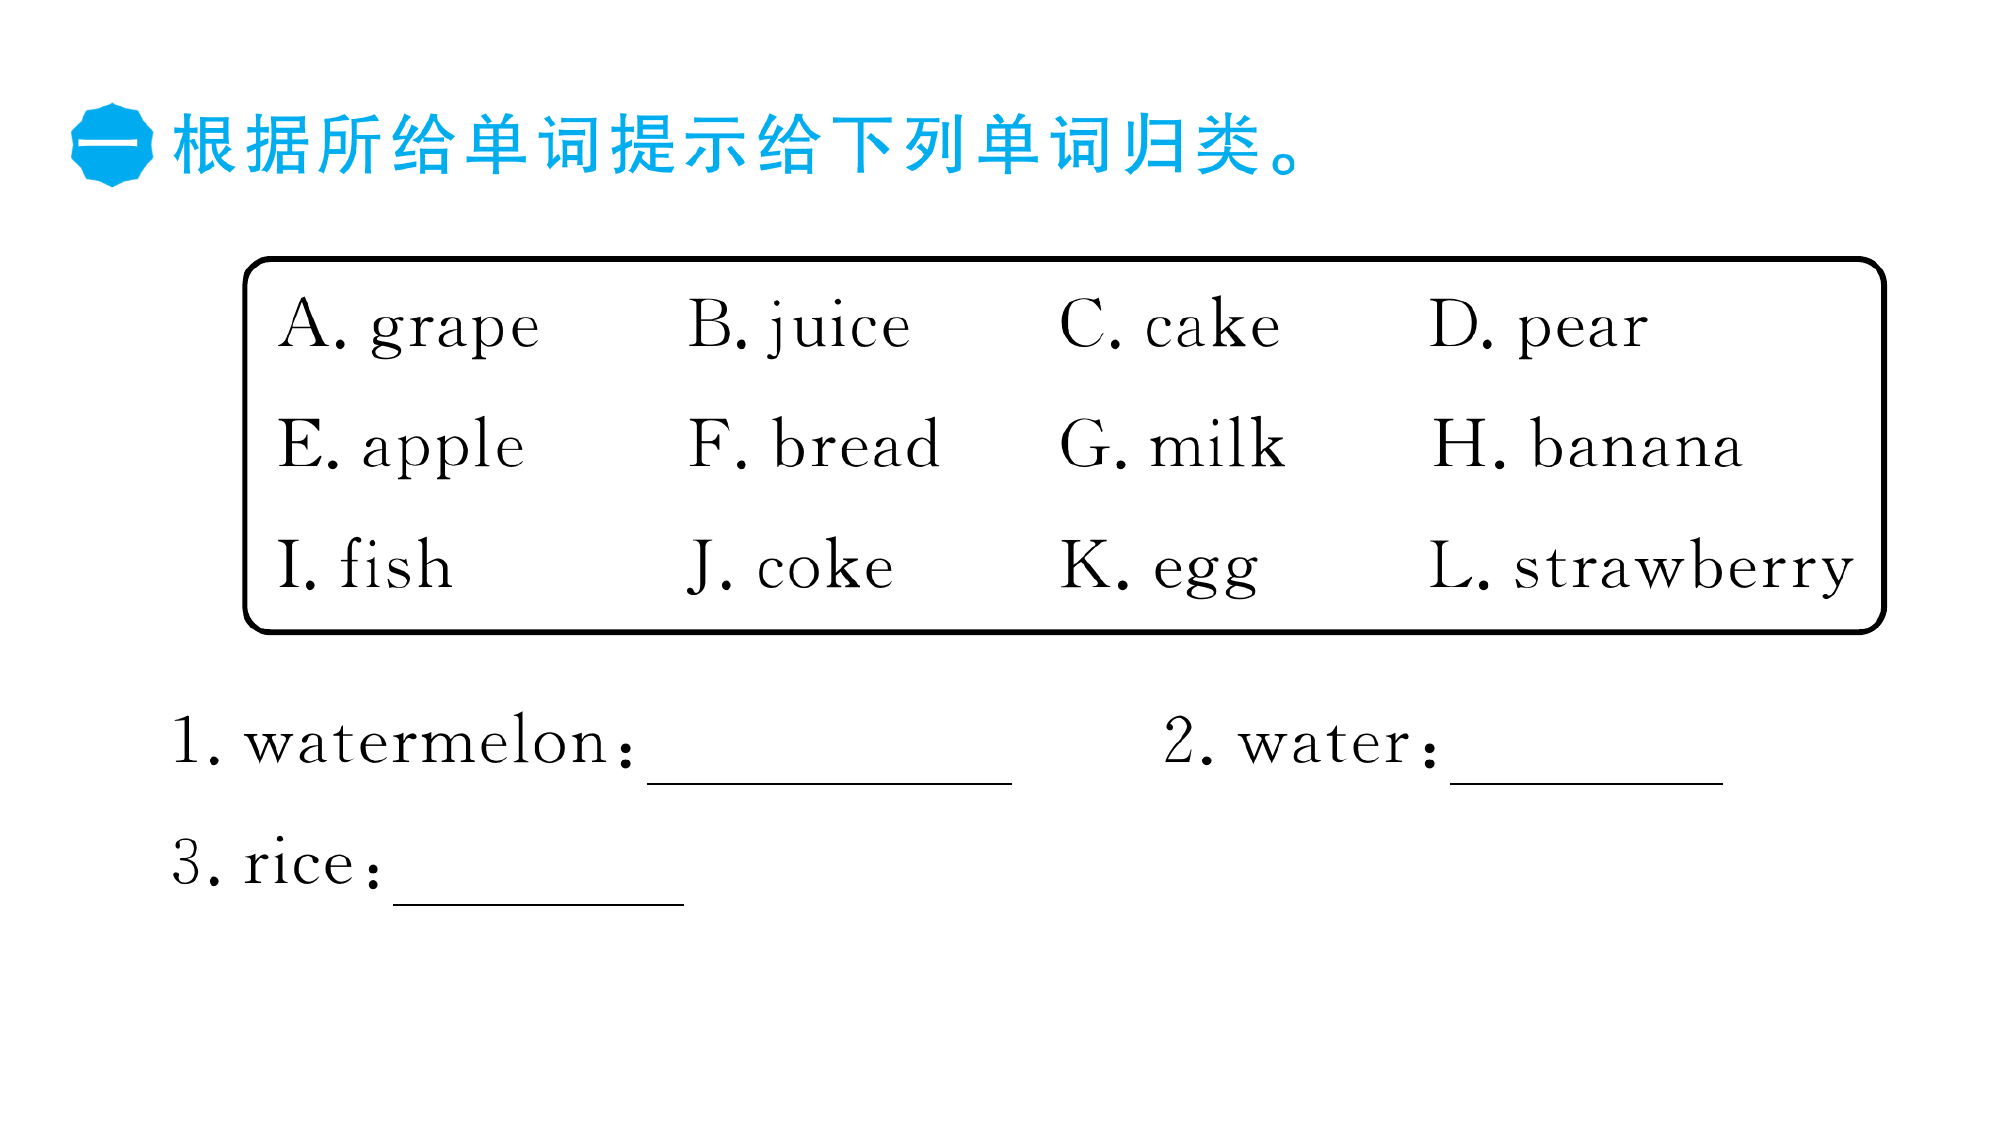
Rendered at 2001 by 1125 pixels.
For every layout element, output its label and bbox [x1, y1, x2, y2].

picture [66, 89, 1957, 939]
